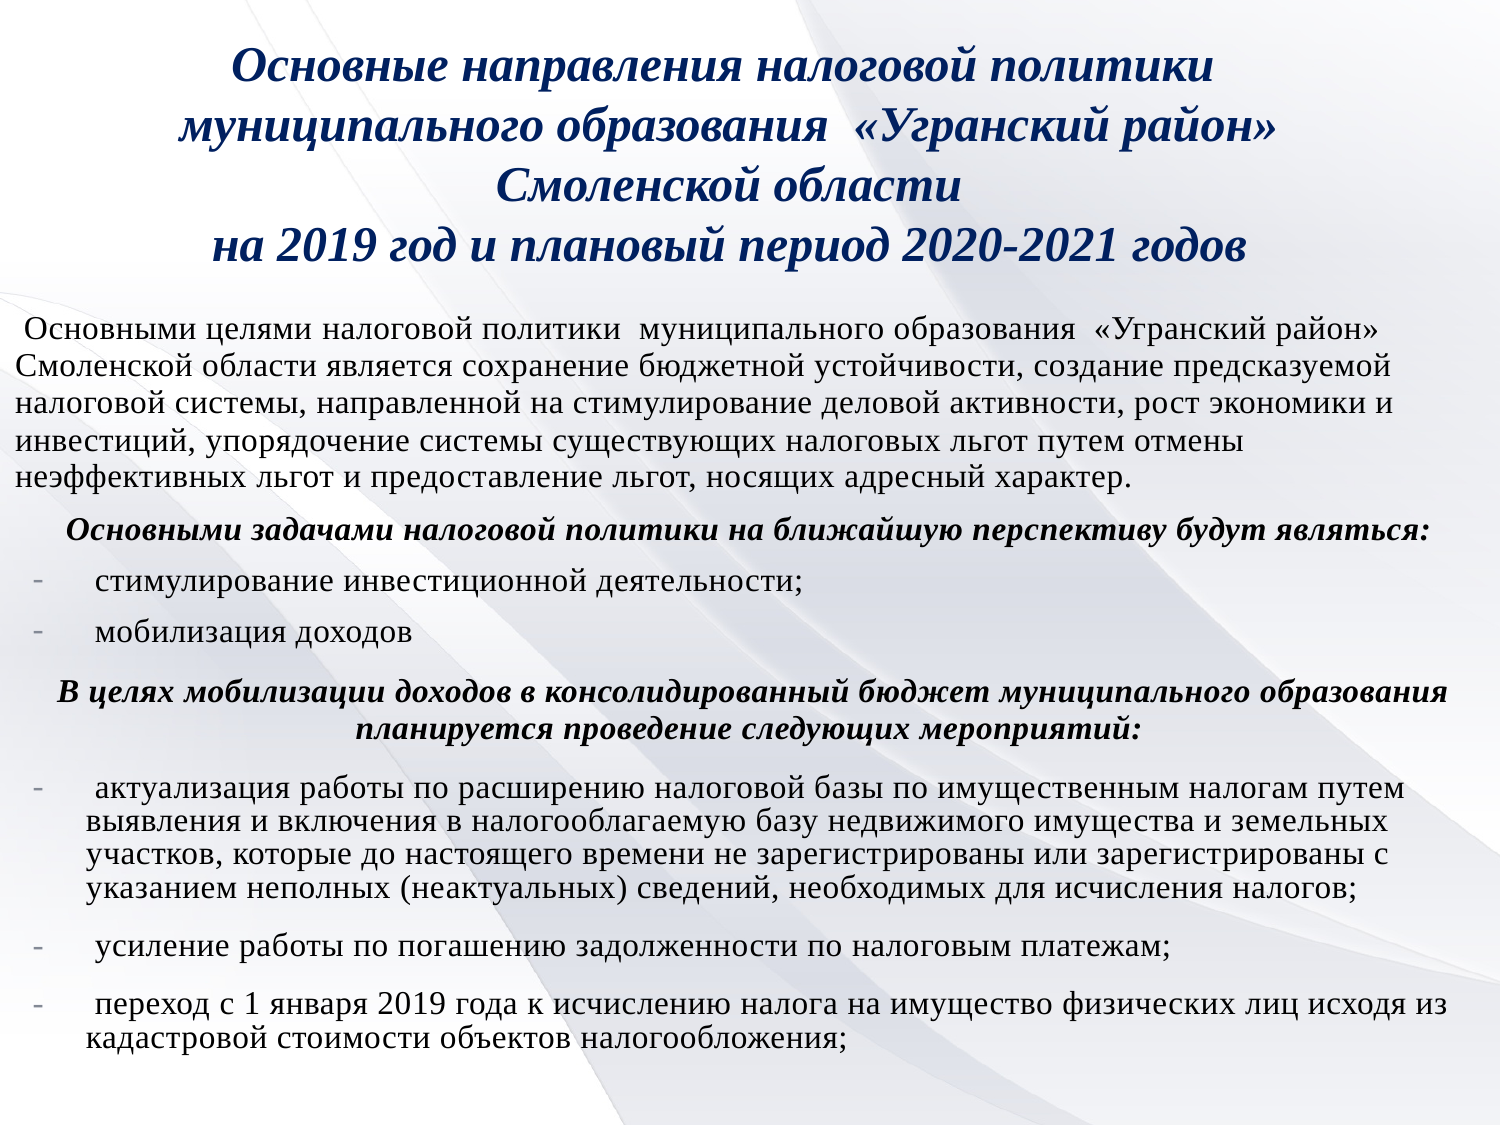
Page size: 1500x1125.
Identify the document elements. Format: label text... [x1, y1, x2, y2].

title Основные направления налоговой политики муниципального образования «Угранский район» Смоленской области на 2019 год и плановый период 2020-2021 годов [135, 18, 1323, 280]
list Основными целями налоговой политики муниципального образования «Угранский район» Смоленской области является сохранение бюджетной устойчивости, создание предсказуемой налоговой системы, направленной на стимулирование деловой активности, рост экономики и инвестиций, упорядочение системы существующих налоговых льгот путем отмены неэффективных льгот и предоставление льгот, носящих адресный характер. Основными задачами налоговой политики на ближайшую перспективу будут являться: стимулирование инвестиционной деятельности; мобилизация доходов В целях мобилизации доходов в консолидированный бюджет муниципального образования планируется проведение следующих мероприятий: актуализация работы по расширению налоговой базы по имущественным налогам путем выявления и включения в налогооблагаемую базу недвижимого имущества и земельных участков, которые до настоящего времени не зарегистрированы или зарегистрированы с указанием неполных (неактуальных) сведений, необходимых для исчисления налогов; усиление работы по погашению задолженности по налоговым платежам; переход с 1 января 2019 года к исчислению налога на имущество физических лиц исходя из кадастровой стоимости объектов налогообложения; [0, 302, 1500, 1125]
picture [0, 0, 1500, 302]
